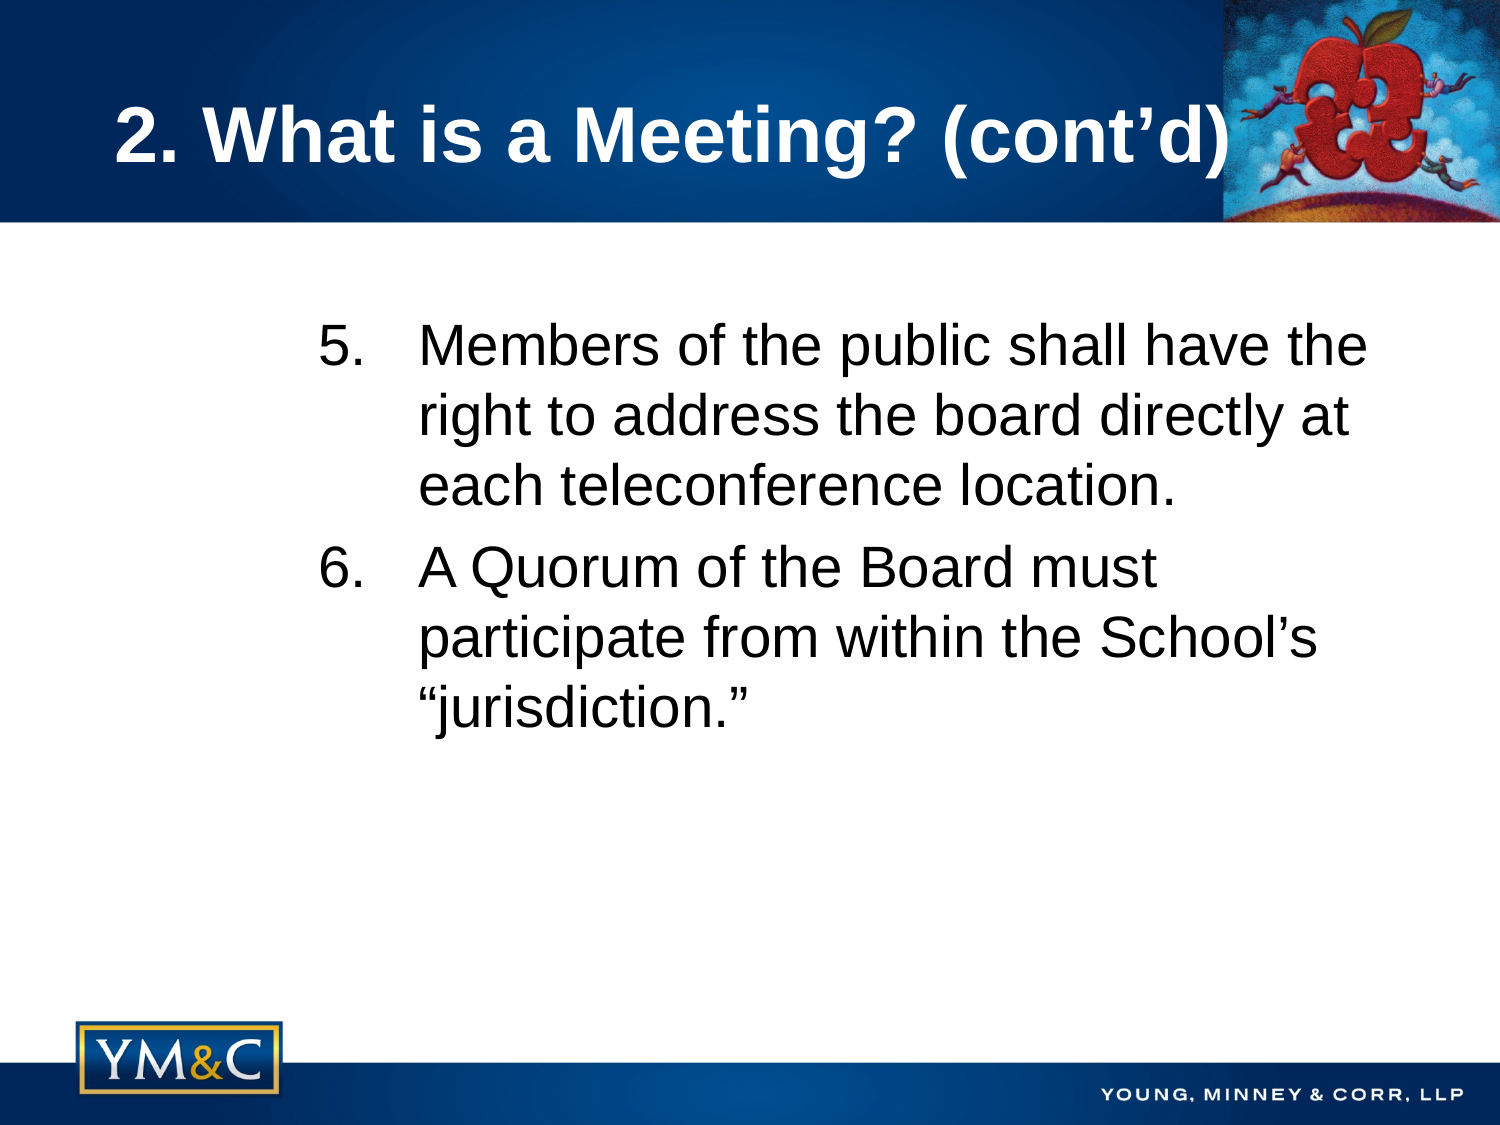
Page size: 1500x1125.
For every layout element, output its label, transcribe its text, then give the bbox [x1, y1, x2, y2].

list Members of the public shall have the right to address the board directly at each teleconference location. A Quorum of the Board must participate from within the School’s “jurisdiction.” [237, 299, 1438, 976]
title 2. What is a Meeting? (cont’d) [99, 74, 1263, 188]
picture [0, 0, 1500, 1125]
